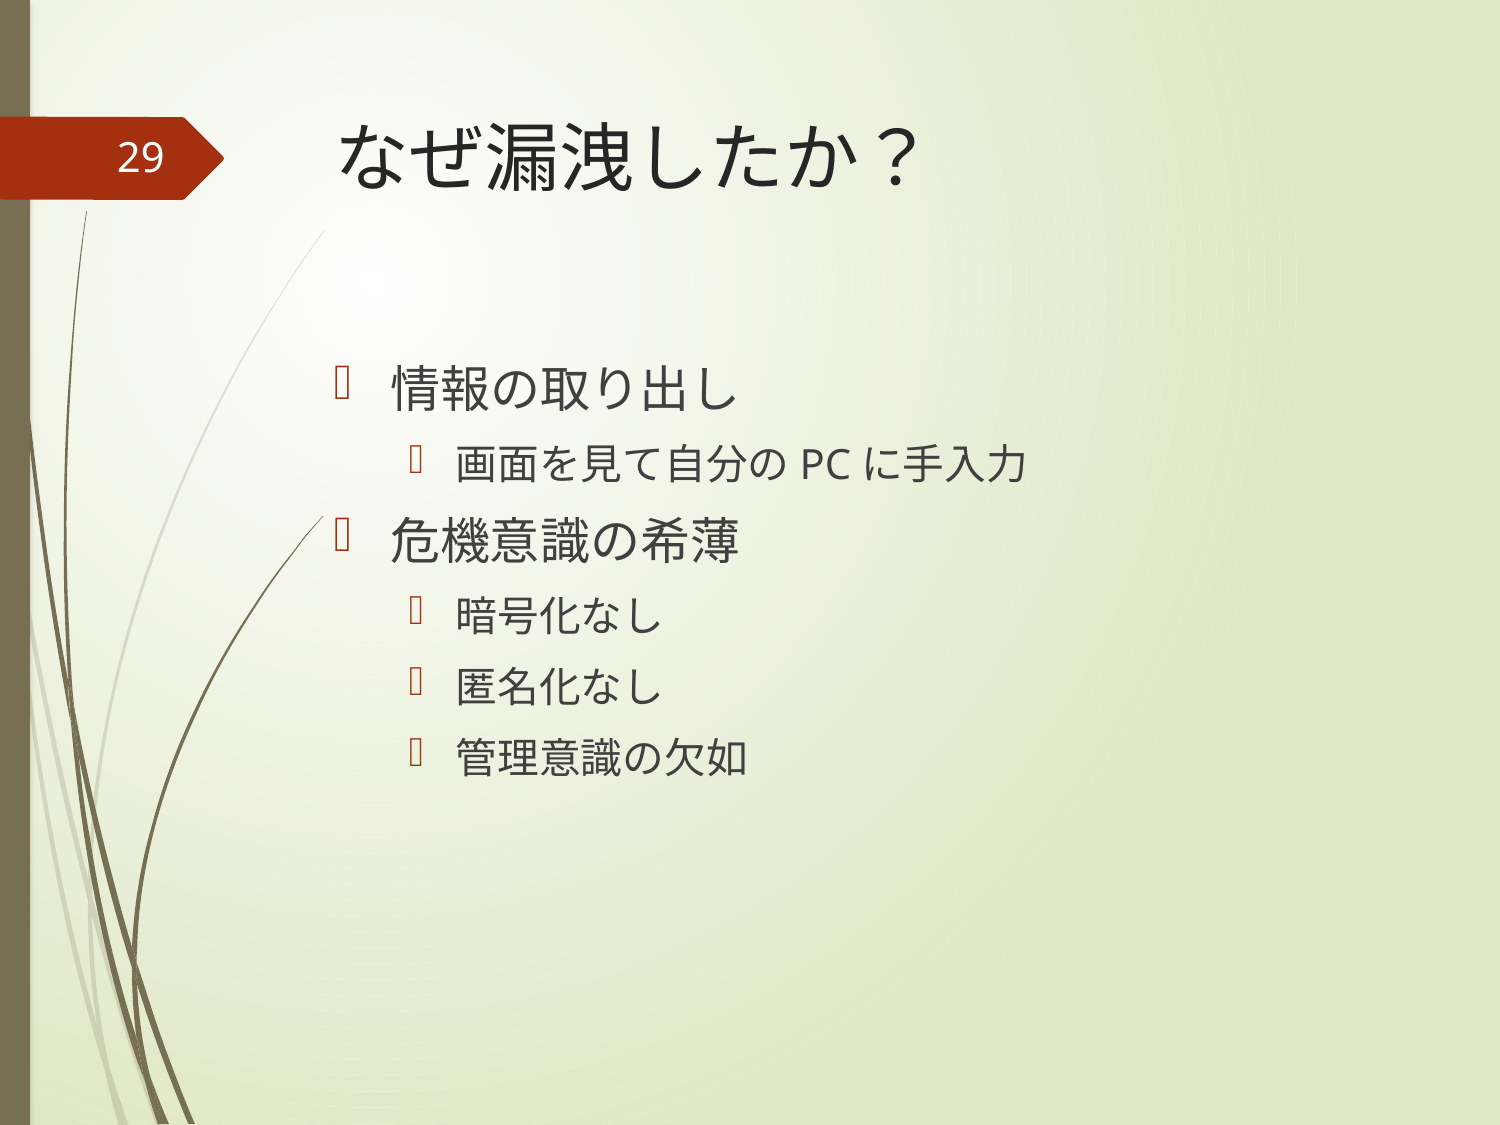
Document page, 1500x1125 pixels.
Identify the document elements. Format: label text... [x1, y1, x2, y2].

slide_number 29 [83, 129, 180, 190]
list 情報の取り出し 画面を見て自分のPCに手入力 危機意識の希薄 暗号化なし 匿名化なし 管理意識の欠如 [318, 350, 1400, 970]
title なぜ漏洩したか？ [319, 102, 1400, 313]
